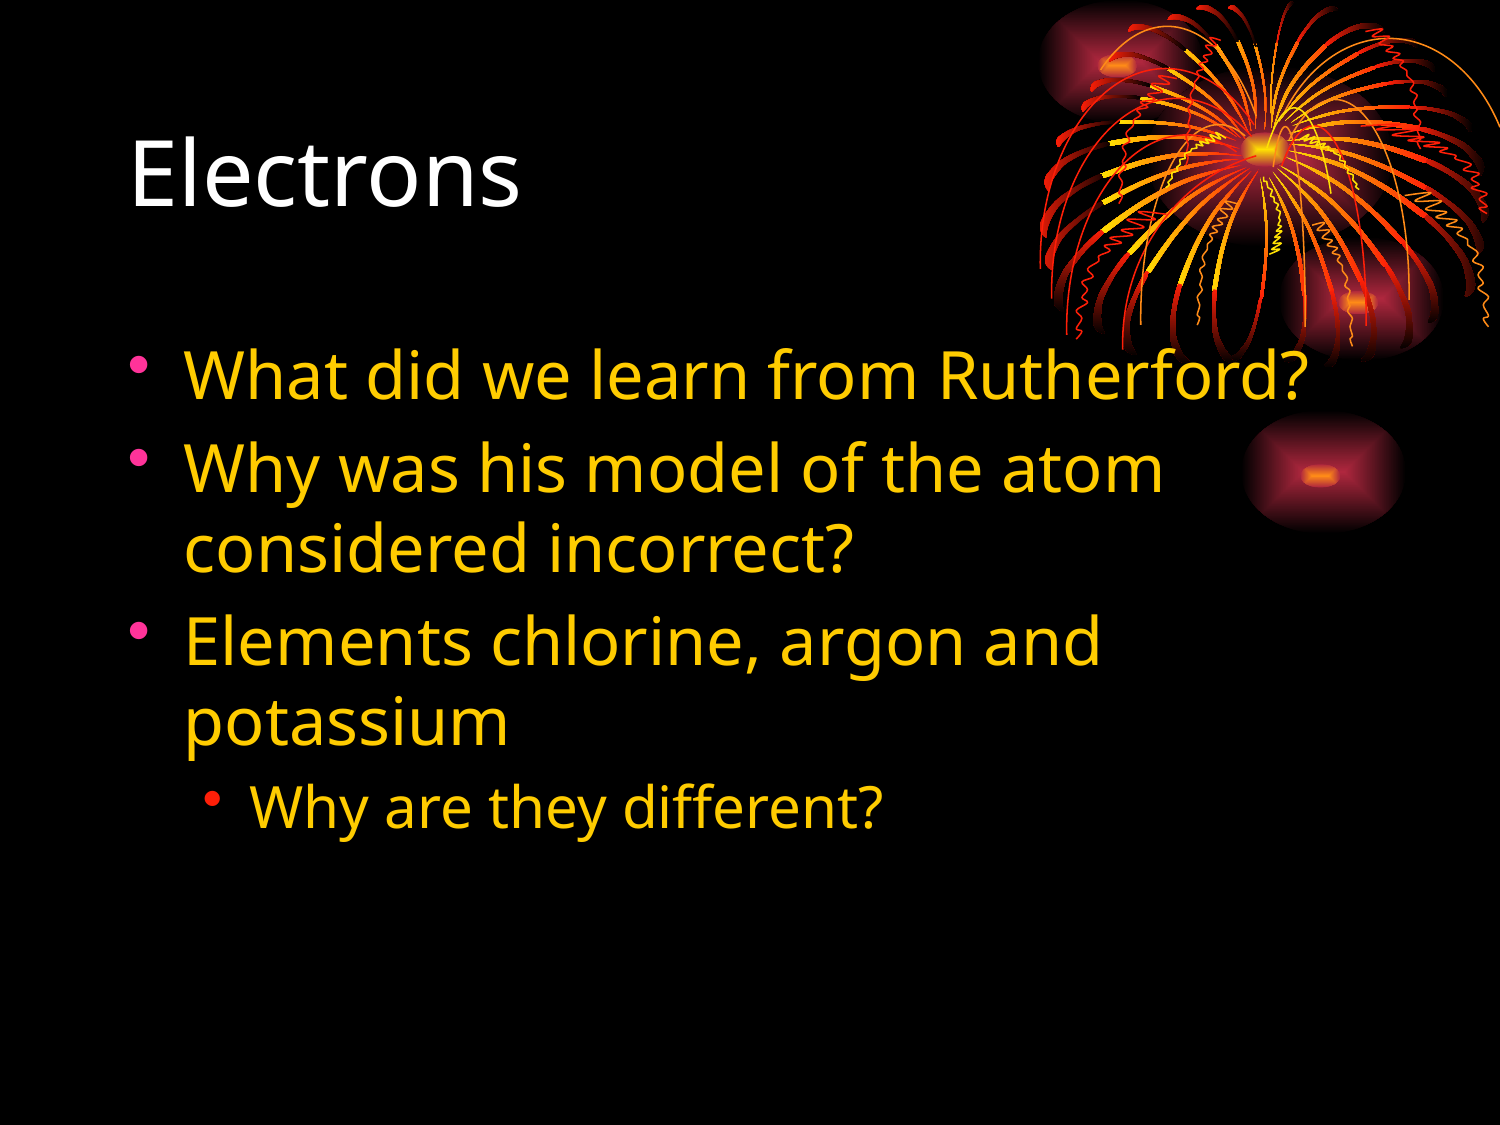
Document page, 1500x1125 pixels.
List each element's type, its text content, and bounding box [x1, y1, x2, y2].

title Electrons [112, 49, 1388, 290]
list What did we learn from Rutherford? Why was his model of the atom considered incorrect? Elements chlorine, argon and potassium Why are they different? [112, 324, 1388, 1000]
